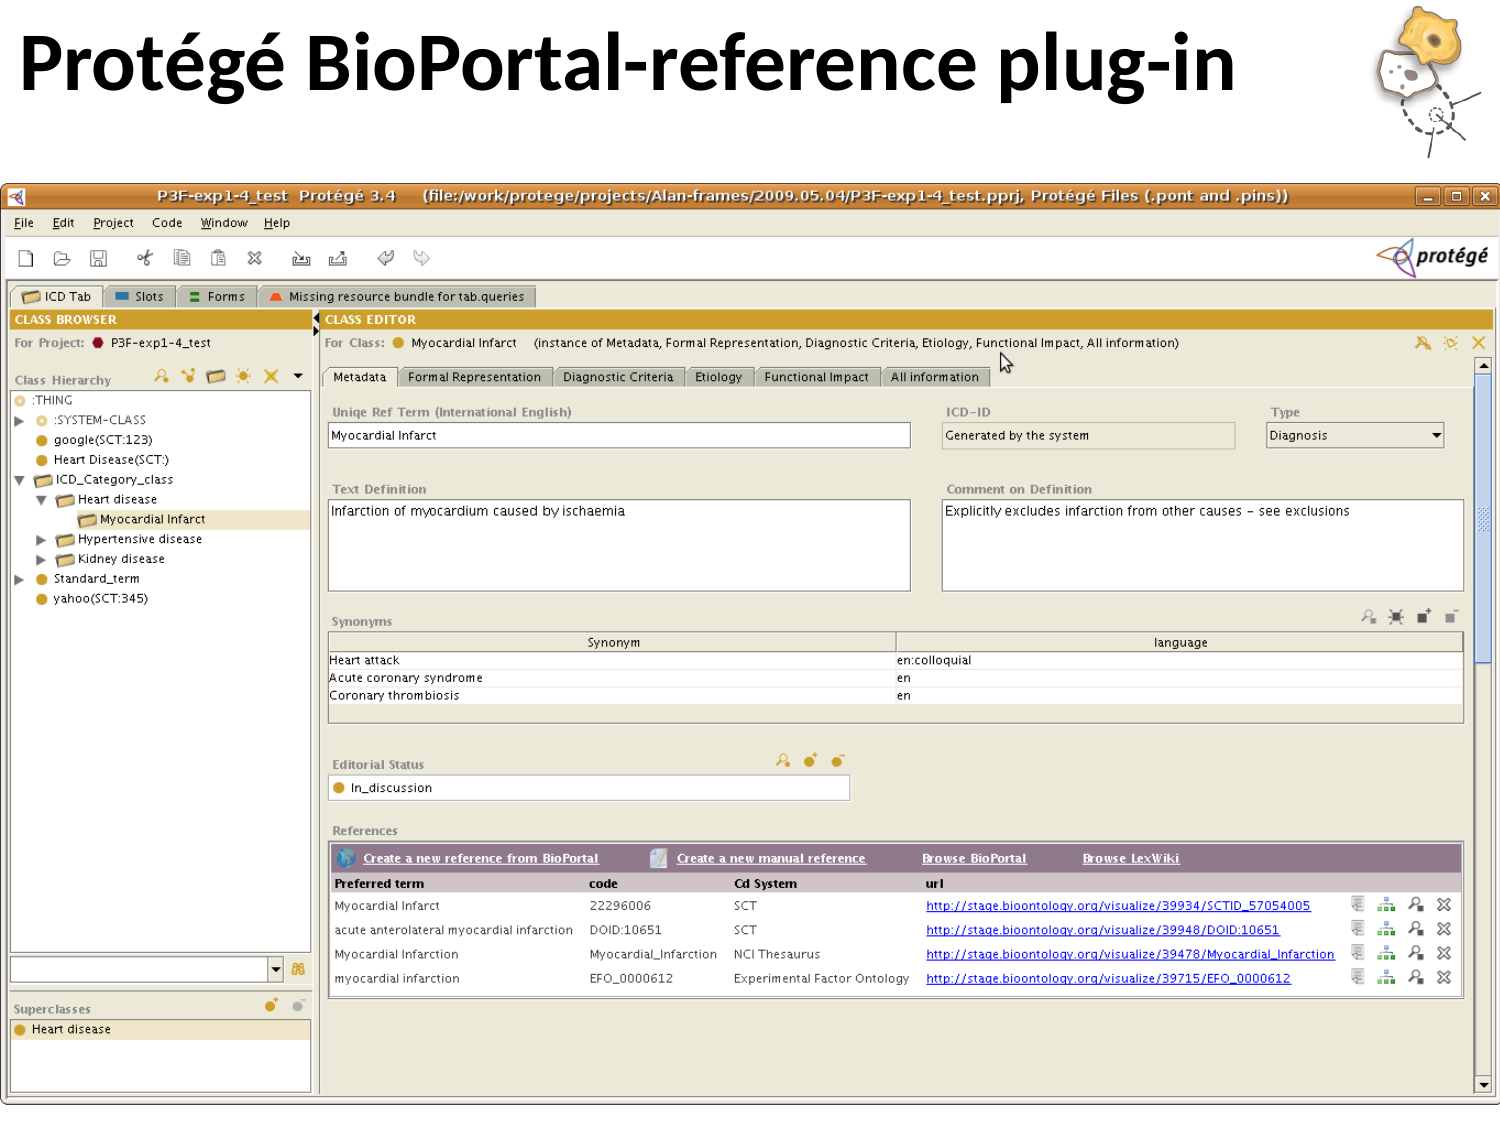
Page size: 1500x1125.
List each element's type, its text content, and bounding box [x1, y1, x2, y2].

title Protégé BioPortal-reference plug-in [3, 0, 1280, 163]
picture [0, 183, 1500, 1105]
picture [1355, 0, 1500, 163]
